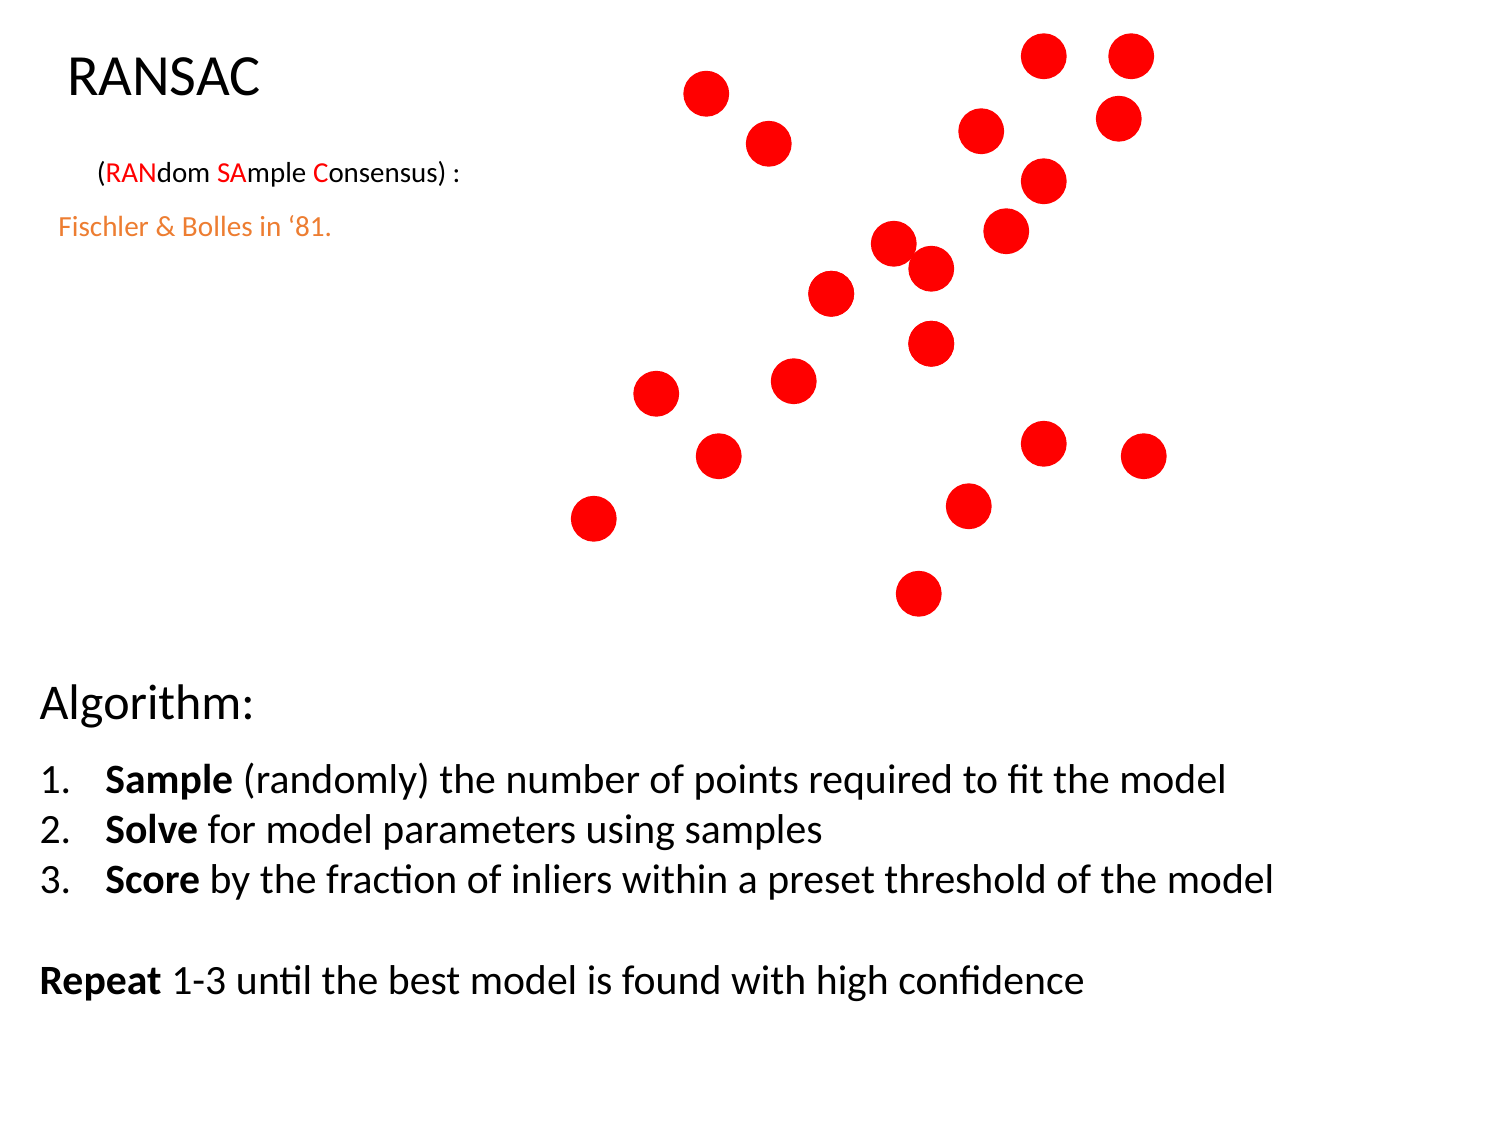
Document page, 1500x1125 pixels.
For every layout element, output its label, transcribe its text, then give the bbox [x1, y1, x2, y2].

text_box [912, 324, 951, 363]
text_box Algorithm: Sample (randomly) the number of points required to fit the model Solve for model parameters using samples Score by the fraction of inliers within a preset threshold of the model Repeat 1-3 until the best model is found with high confidence [24, 662, 1438, 1010]
text_box [812, 275, 850, 313]
text_box Fischler & Bolles in ‘81. [43, 199, 348, 250]
text_box [1100, 99, 1138, 138]
text_box [962, 112, 1000, 150]
text_box [1112, 37, 1150, 76]
text_box [912, 249, 951, 288]
text_box [1125, 437, 1163, 475]
text_box [637, 375, 676, 413]
text_box [1025, 425, 1063, 463]
text_box (RANdom SAmple Consensus) : [81, 112, 476, 196]
text_box [900, 575, 938, 613]
text_box [699, 437, 738, 475]
text_box [875, 224, 913, 263]
text_box [1025, 162, 1063, 201]
text_box [1025, 37, 1063, 76]
text_box [750, 125, 788, 163]
text_box [987, 212, 1026, 250]
text_box [1059, 744, 1091, 820]
text_box [575, 500, 613, 538]
text_box RANSAC [52, 29, 276, 115]
text_box [687, 74, 726, 113]
text_box [950, 487, 988, 526]
text_box [774, 362, 813, 400]
